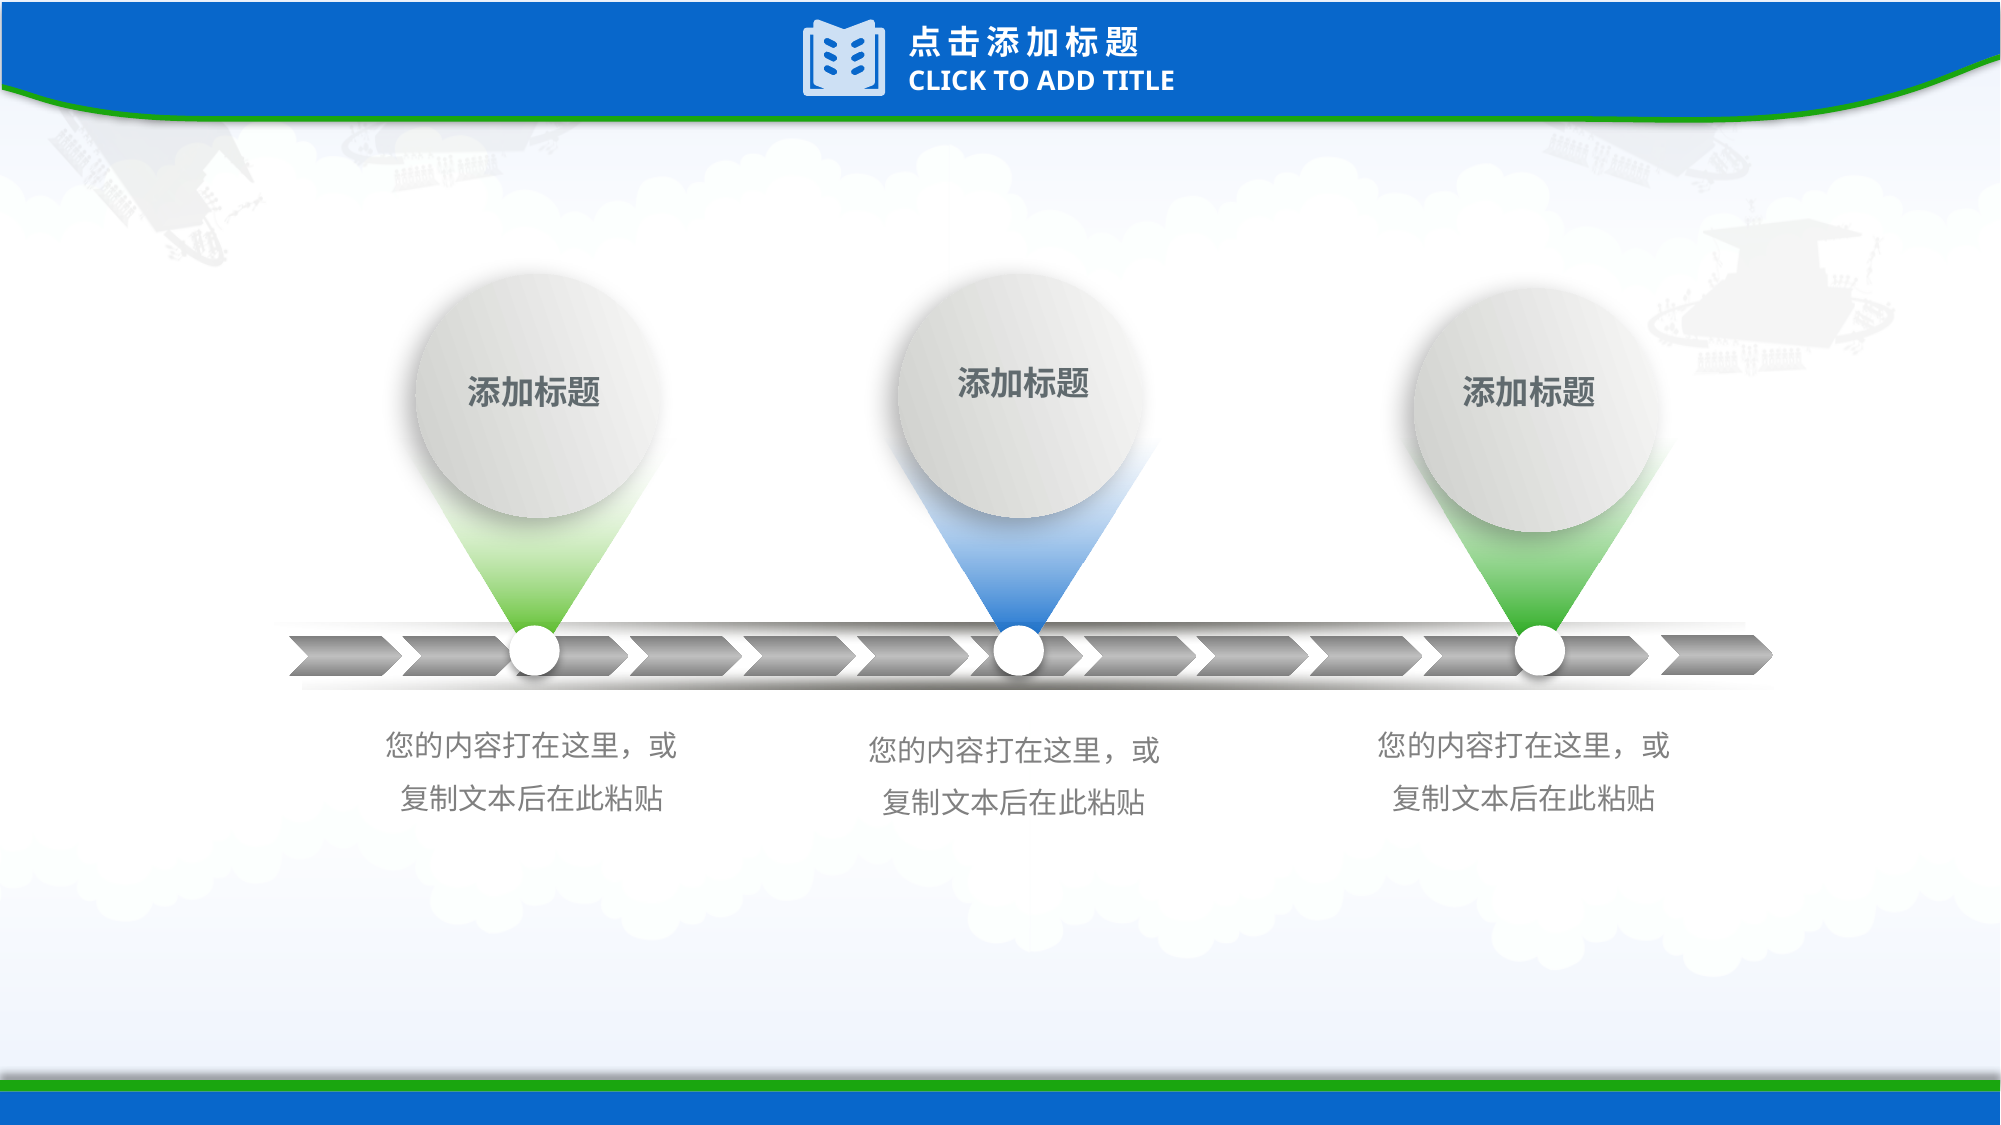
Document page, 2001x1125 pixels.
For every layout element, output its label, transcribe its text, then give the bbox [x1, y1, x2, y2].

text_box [1514, 625, 1565, 676]
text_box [359, 273, 718, 651]
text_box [1360, 288, 1719, 651]
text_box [273, 621, 1774, 690]
text_box 您的内容打在这里，或复制文本后在此粘贴 [851, 707, 1178, 827]
text_box 您的内容打在这里，或复制文本后在此粘贴 [1360, 702, 1688, 823]
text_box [509, 625, 560, 676]
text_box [844, 273, 1203, 670]
text_box 您的内容打在这里，或复制文本后在此粘贴 [368, 702, 696, 823]
